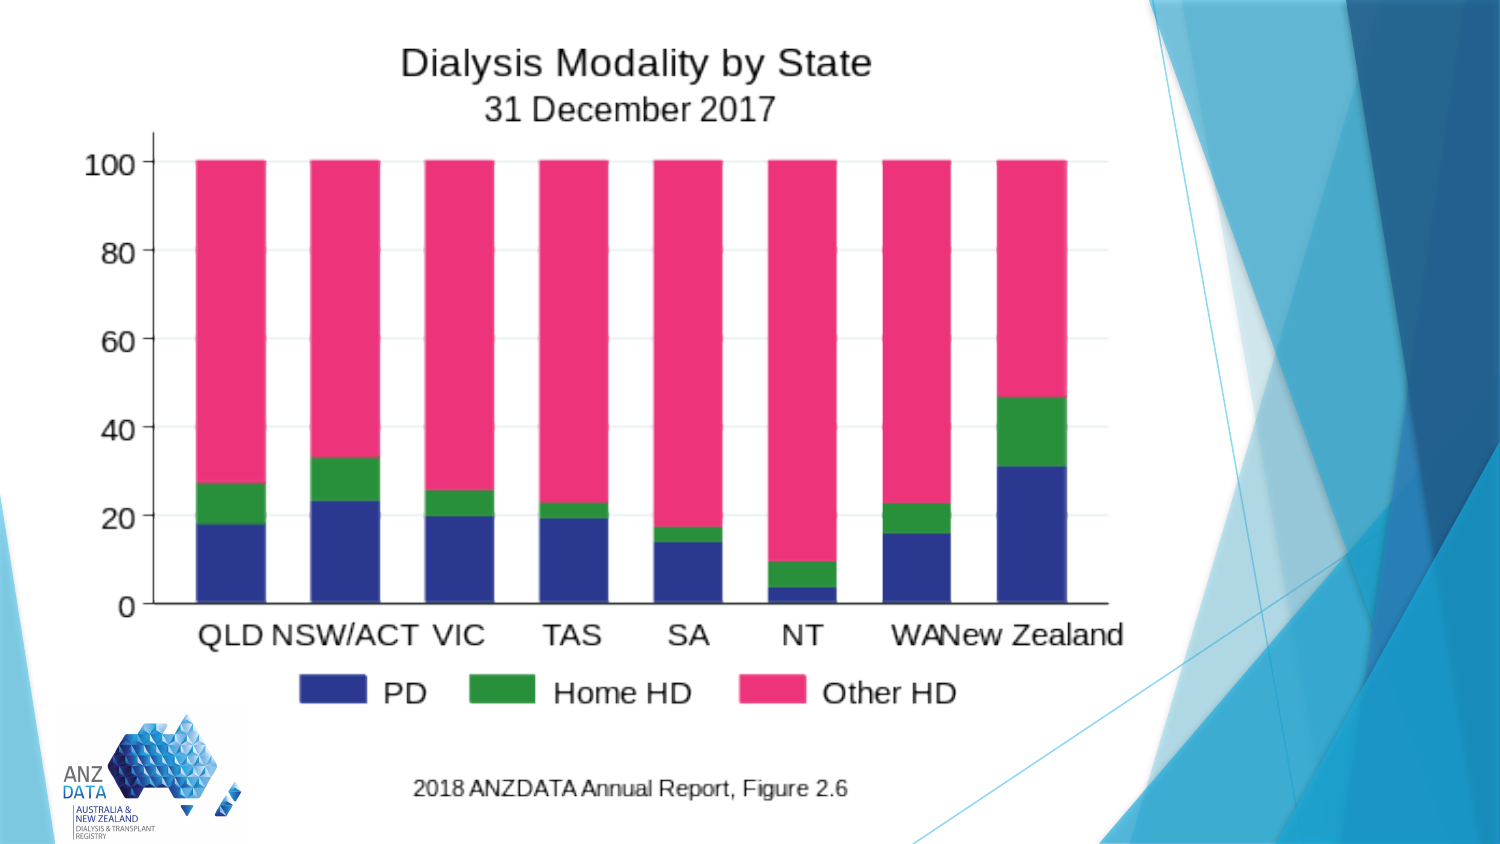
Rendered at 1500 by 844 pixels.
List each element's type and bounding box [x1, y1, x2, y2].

picture [55, 836, 247, 844]
list [0, 7, 1138, 836]
